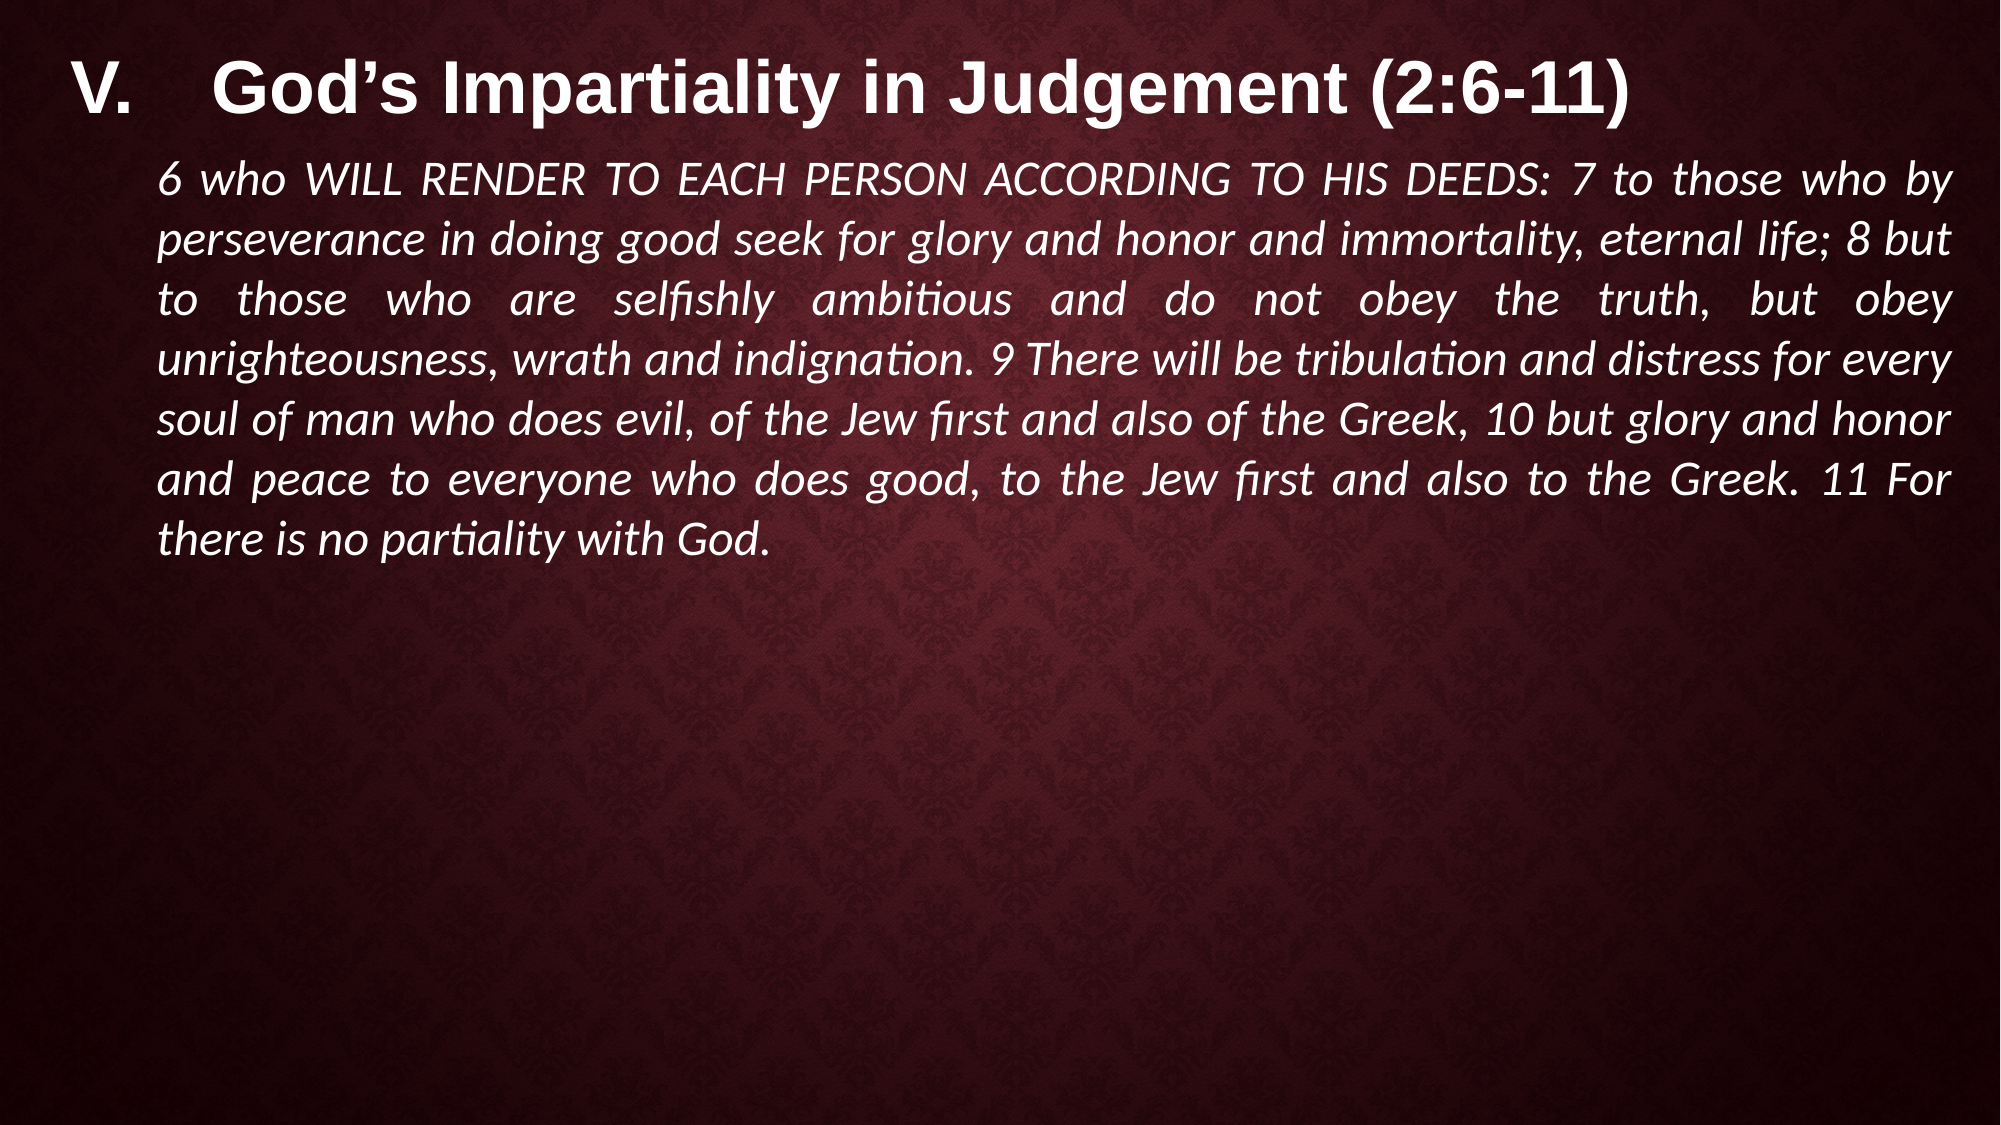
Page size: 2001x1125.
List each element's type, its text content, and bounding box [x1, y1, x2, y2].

text_box 6 who WILL RENDER TO EACH PERSON ACCORDING TO HIS DEEDS: 7 to those who by perseverance in doing good seek for glory and honor and immortality, eternal life; 8 but to those who are selfishly ambitious and do not obey the truth, but obey unrighteousness, wrath and indignation. 9 There will be tribulation and distress for every soul of man who does evil, of the Jew first and also of the Greek, 10 but glory and honor and peace to everyone who does good, to the Jew first and also to the Greek. 11 For there is no partiality with God. [141, 138, 1969, 574]
text_box God’s Impartiality in Judgement (2:6-11) [55, 31, 1974, 136]
